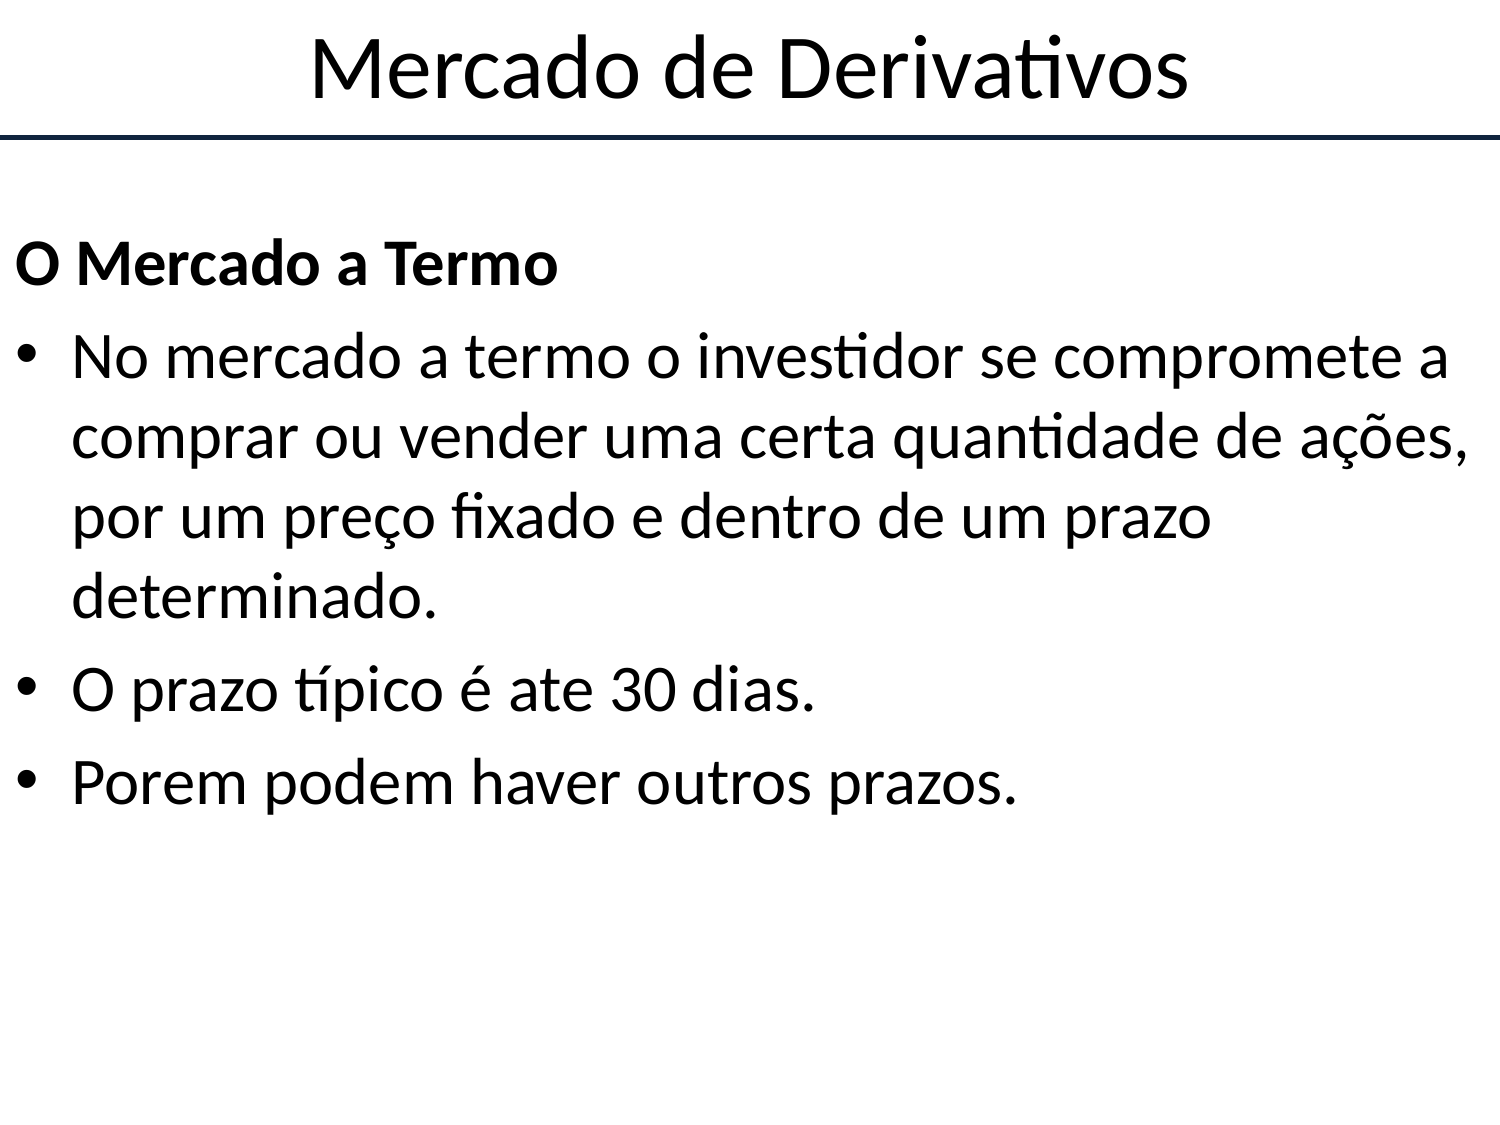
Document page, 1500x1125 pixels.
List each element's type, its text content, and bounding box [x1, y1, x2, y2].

title Mercado de Derivativos [112, 11, 1388, 163]
list O Mercado a Termo No mercado a termo o investidor se compromete a comprar ou vender uma certa quantidade de ações, por um preço fixado e dentro de um prazo determinado. O prazo típico é ate 30 dias. Porem podem haver outros prazos. [0, 210, 1500, 1125]
